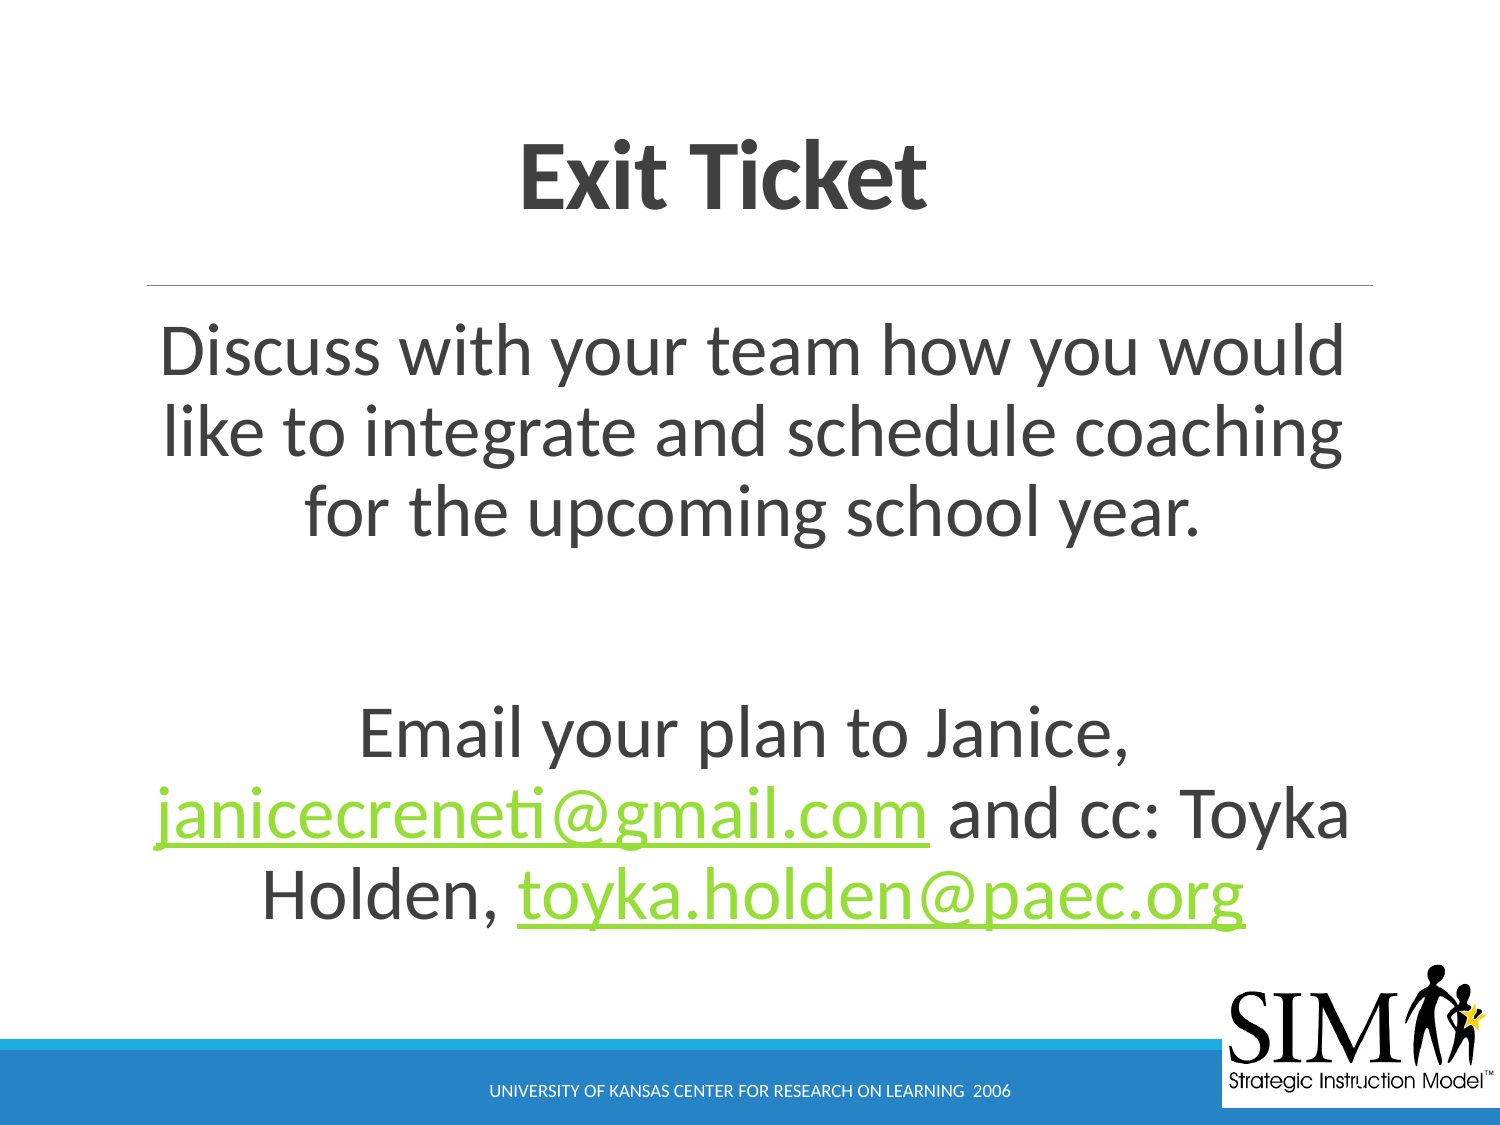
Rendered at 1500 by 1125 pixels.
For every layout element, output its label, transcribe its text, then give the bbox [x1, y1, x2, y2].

slide_number 40 [1218, 1059, 1380, 1120]
footer University of Kansas Center for Research on Learning 2006 [453, 1059, 1047, 1120]
picture [1222, 949, 1500, 1108]
list Discuss with your team how you would like to integrate and schedule coaching for the upcoming school year. Email your plan to Janice, janicecreneti@gmail.com and cc: Toyka Holden, toyka.holden@paec.org [135, 302, 1373, 963]
title Exit Ticket [503, 91, 952, 238]
